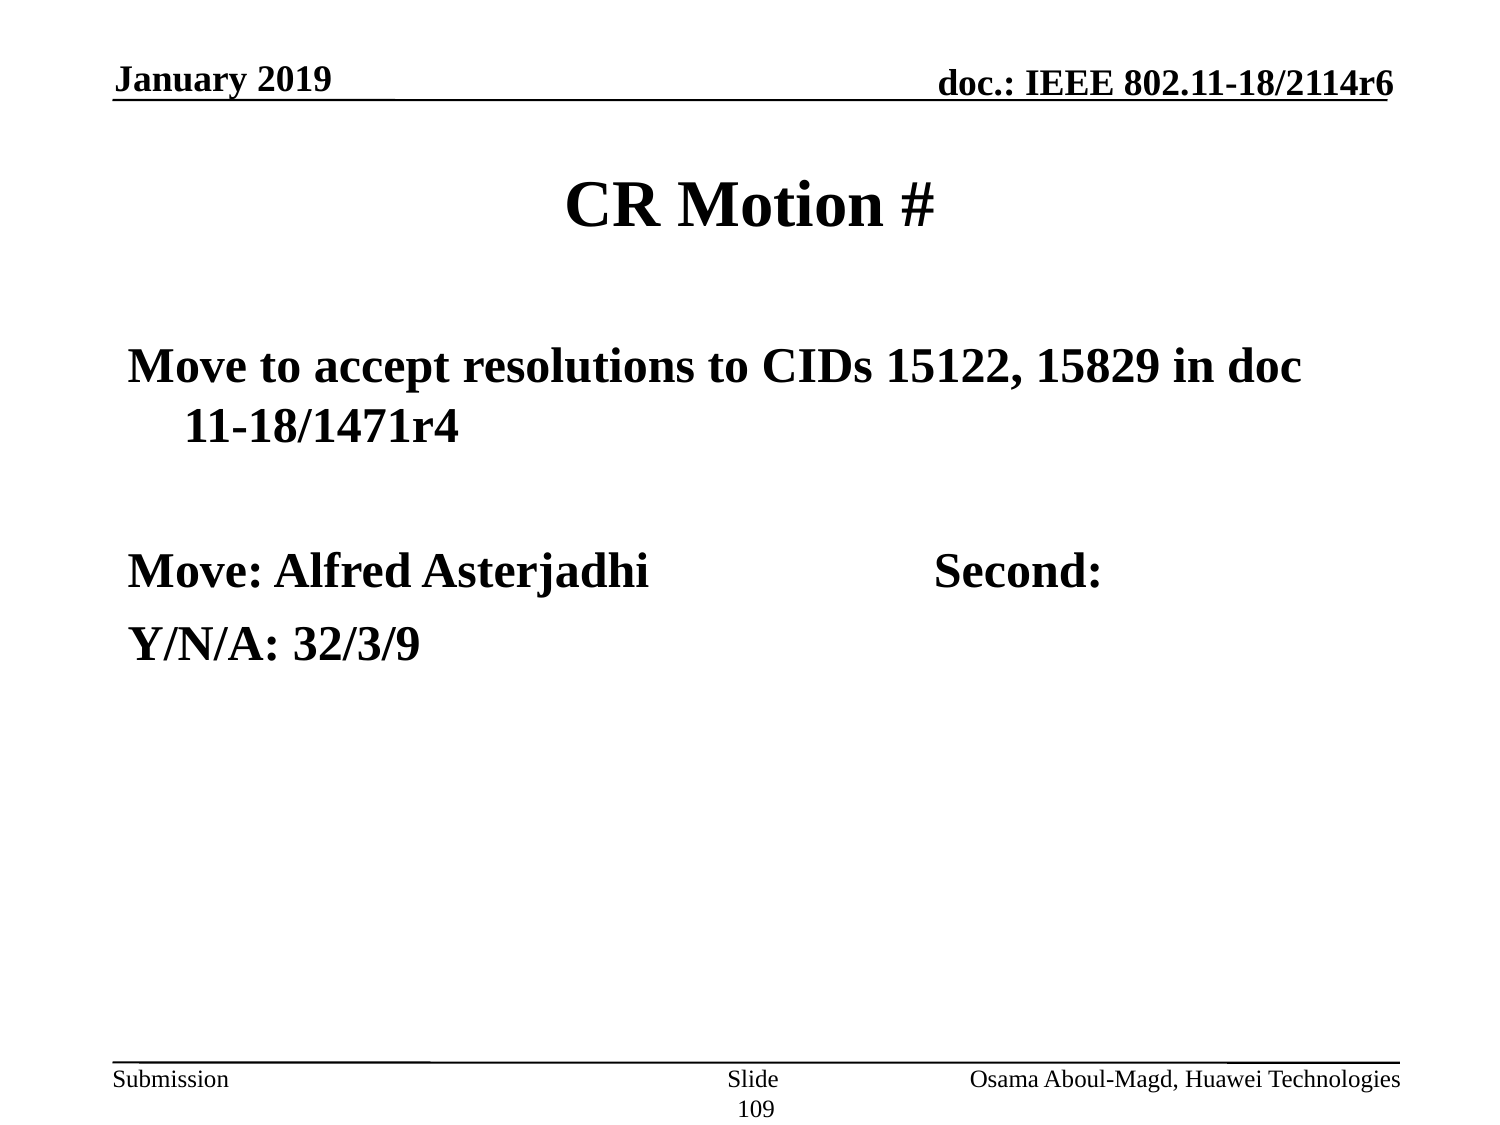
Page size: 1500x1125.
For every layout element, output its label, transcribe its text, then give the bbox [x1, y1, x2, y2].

title CR Motion # [112, 112, 1388, 288]
slide_number Slide 109 [712, 1061, 800, 1123]
list Move to accept resolutions to CIDs 15122, 15829 in doc 11-18/1471r4 Move: Alfred Asterjadhi Second: Y/N/A: 32/3/9 [112, 324, 1388, 1000]
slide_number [114, 54, 423, 100]
footer Osama Aboul-Magd, Huawei Technologies [878, 1061, 1402, 1093]
